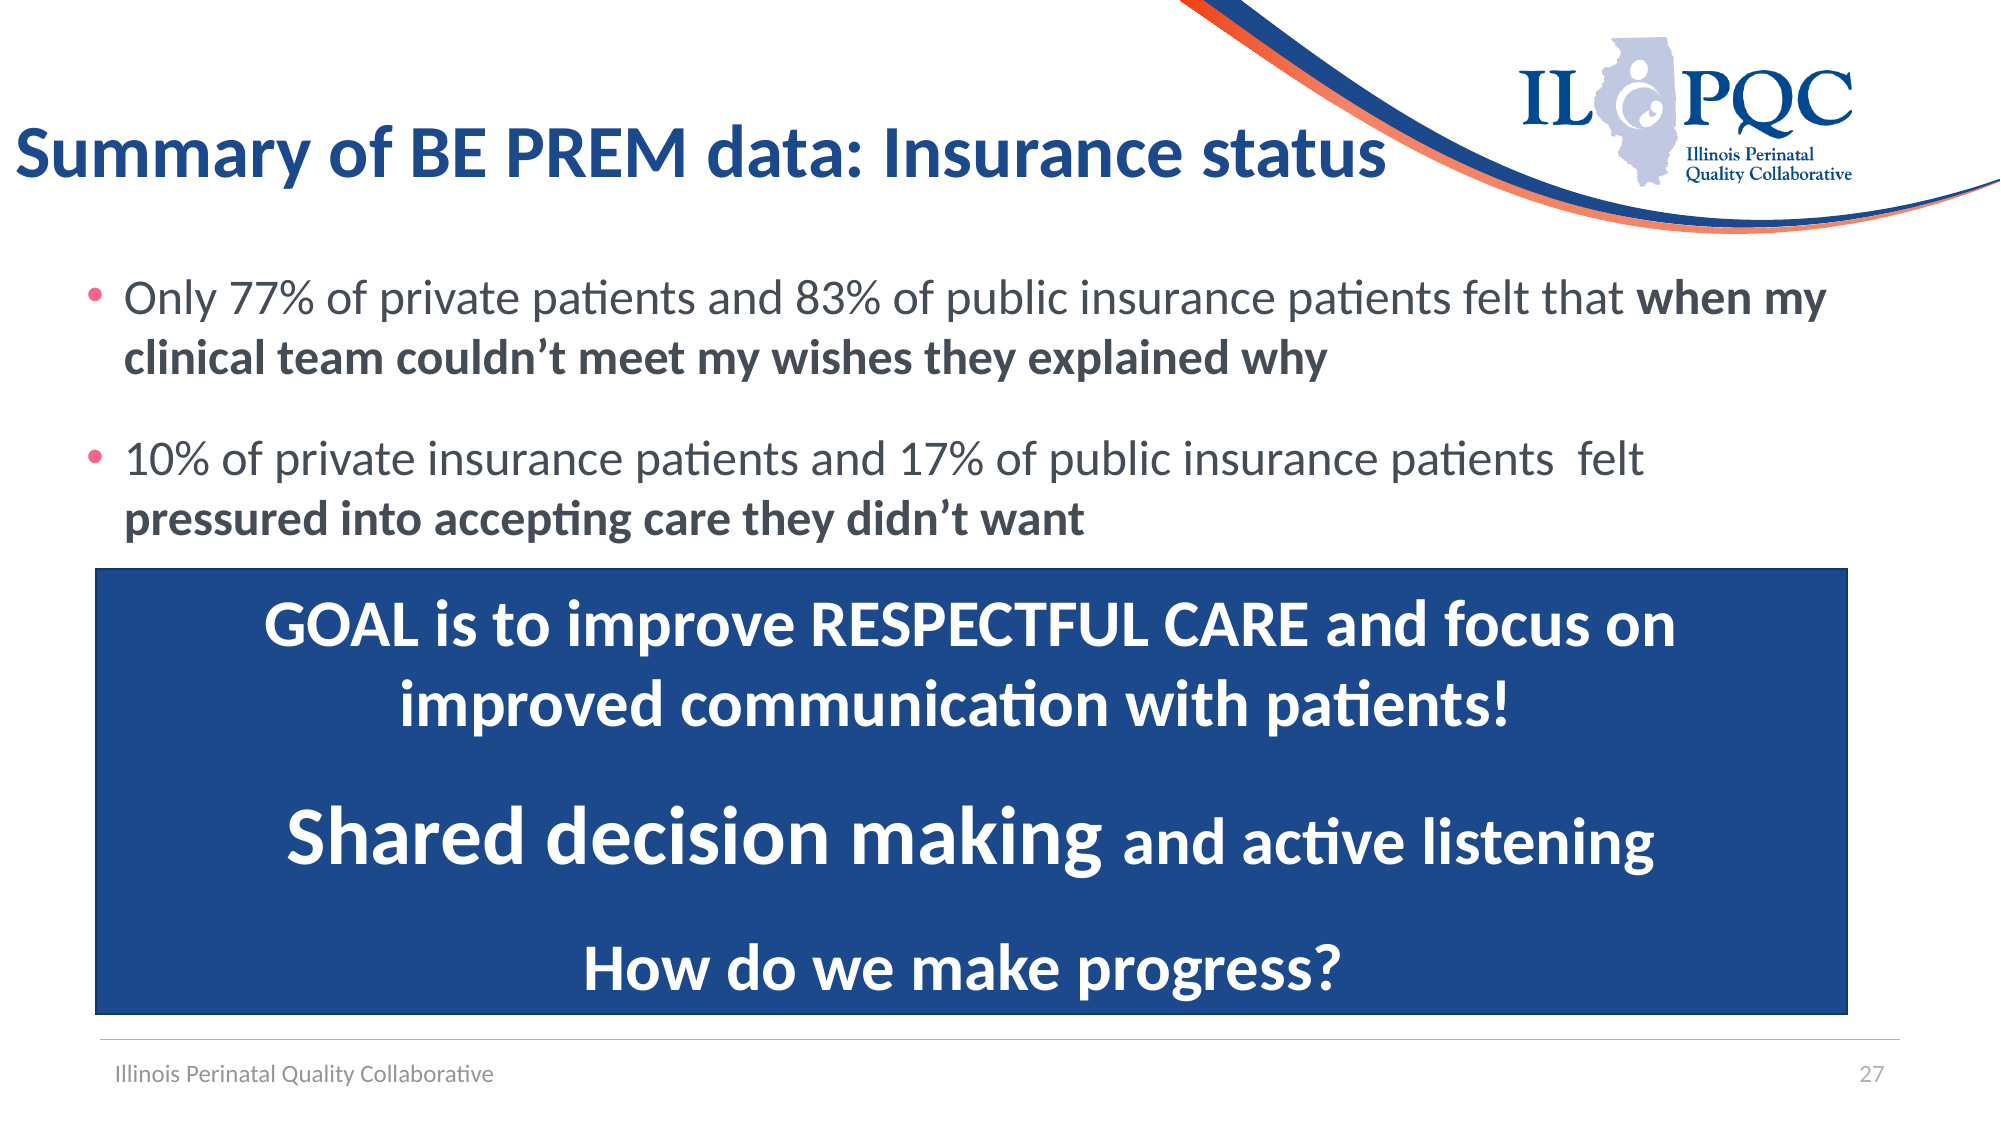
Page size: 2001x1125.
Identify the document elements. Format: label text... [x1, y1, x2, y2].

list Only 77% of private patients and 83% of public insurance patients felt that when my clinical team couldn’t meet my wishes they explained why 10% of private insurance patients and 17% of public insurance patients felt pressured into accepting care they didn’t want [71, 256, 1872, 971]
footer Illinois Perinatal Quality Collaborative [99, 1042, 775, 1103]
text_box GOAL is to improve RESPECTFUL CARE and focus on improved communication with patients! Shared decision making and active listening How do we make progress? [95, 568, 1848, 1015]
picture [1519, 37, 1852, 187]
slide_number 27 [1449, 1042, 1900, 1103]
title Summary of BE PREM data: Insurance status [0, 39, 1801, 257]
